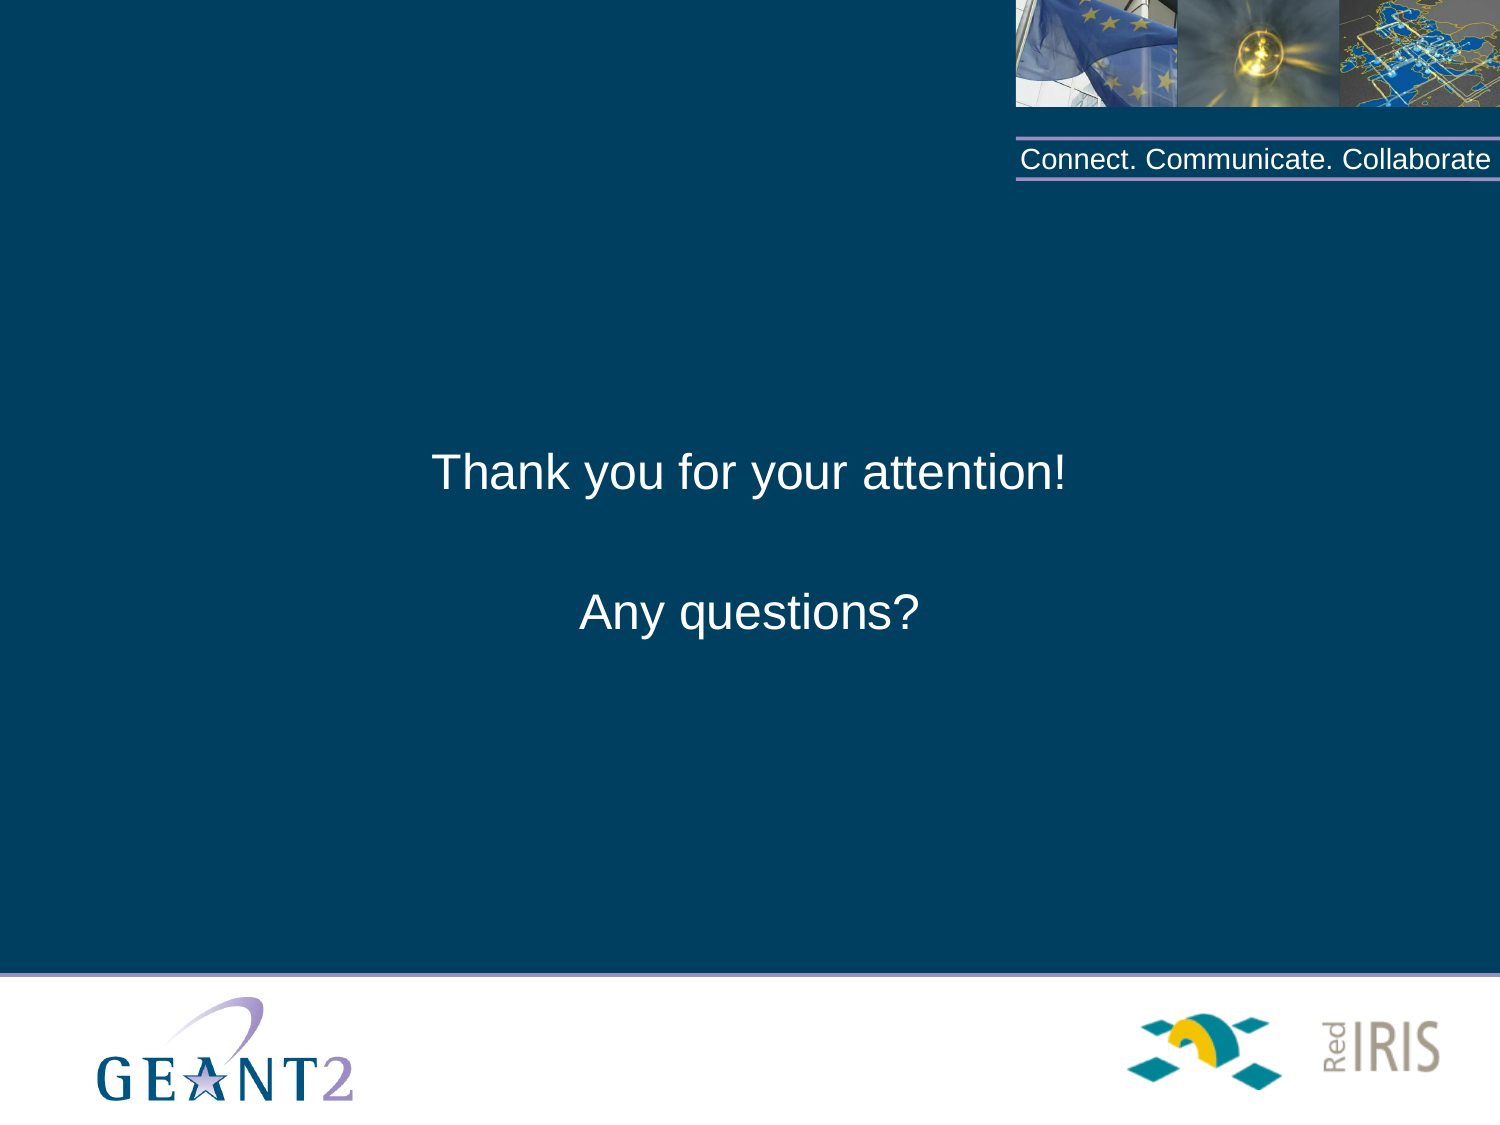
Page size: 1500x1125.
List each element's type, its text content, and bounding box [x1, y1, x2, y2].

picture [89, 988, 361, 1113]
list Thank you for your attention! Any questions? [49, 238, 1451, 976]
picture [1016, 0, 1500, 106]
picture [1125, 1012, 1443, 1092]
